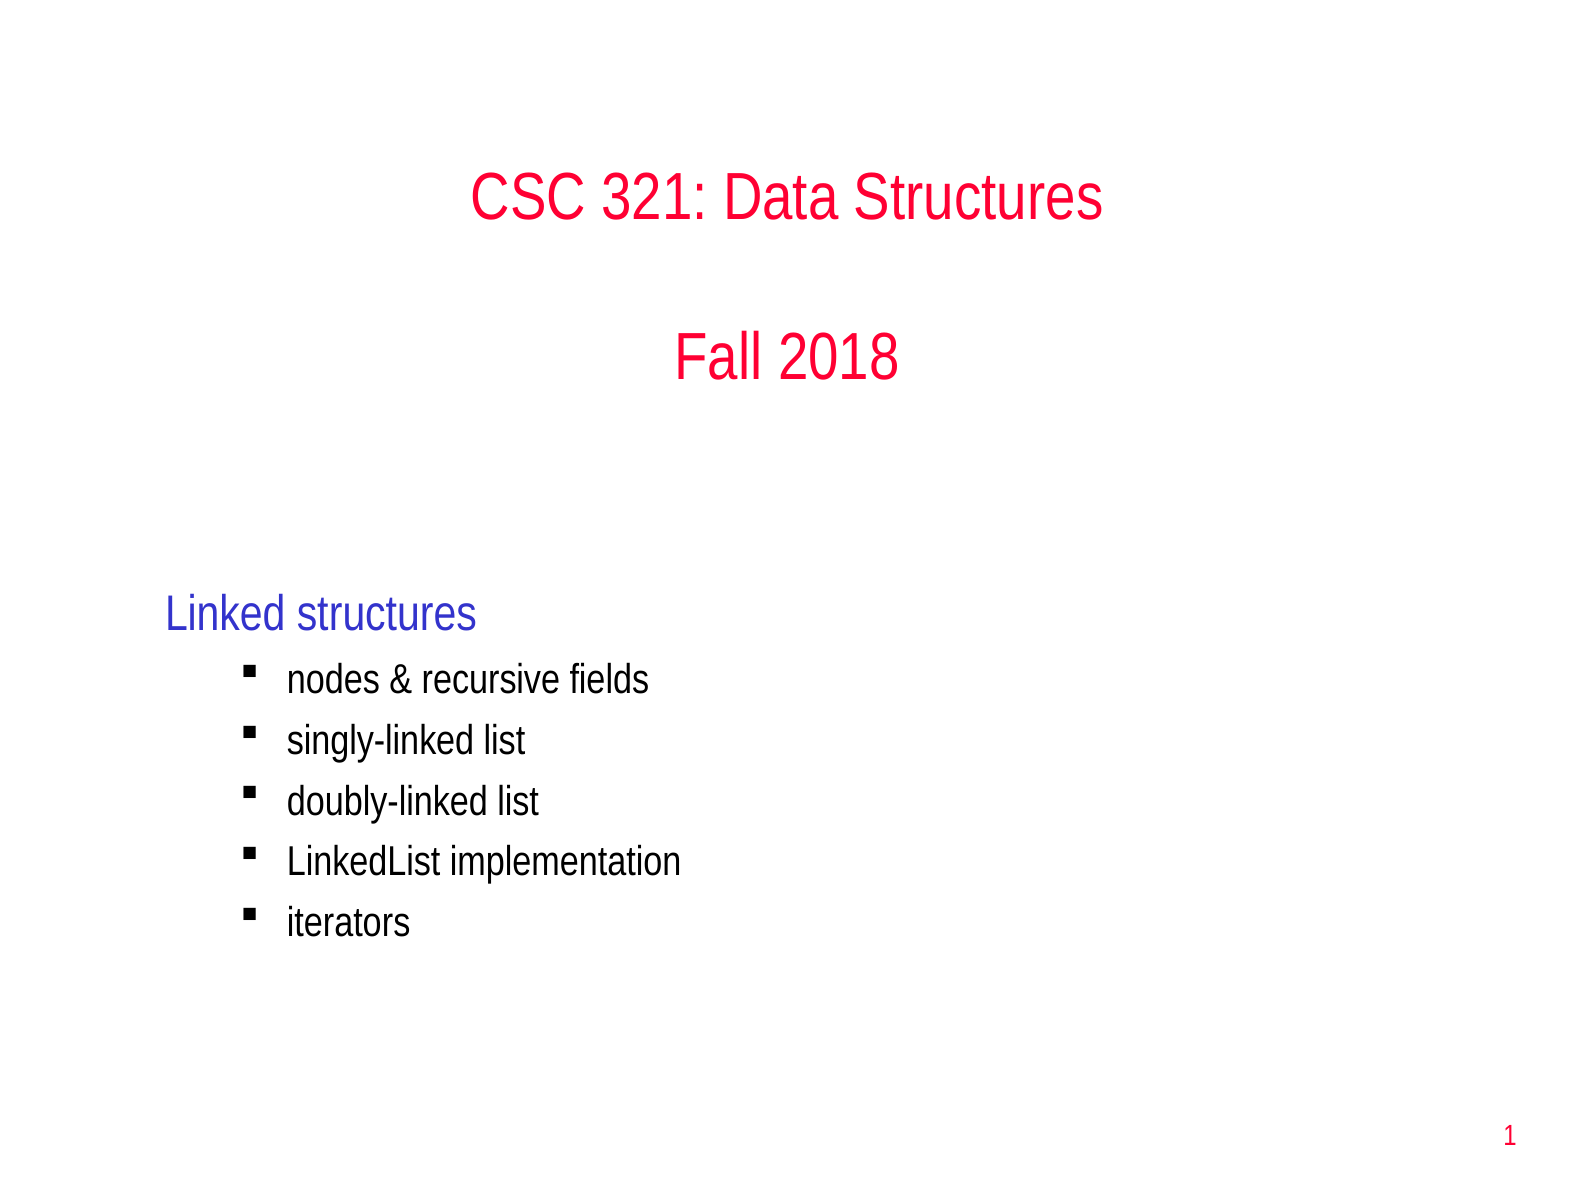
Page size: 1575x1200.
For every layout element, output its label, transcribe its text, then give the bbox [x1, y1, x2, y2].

text_box Linked structures nodes & recursive fields singly-linked list doubly-linked list LinkedList implementation iterators [149, 499, 1513, 1088]
slide_number 1 [1203, 1092, 1532, 1174]
text_box CSC 321: Data Structures Fall 2018 [87, 70, 1488, 475]
